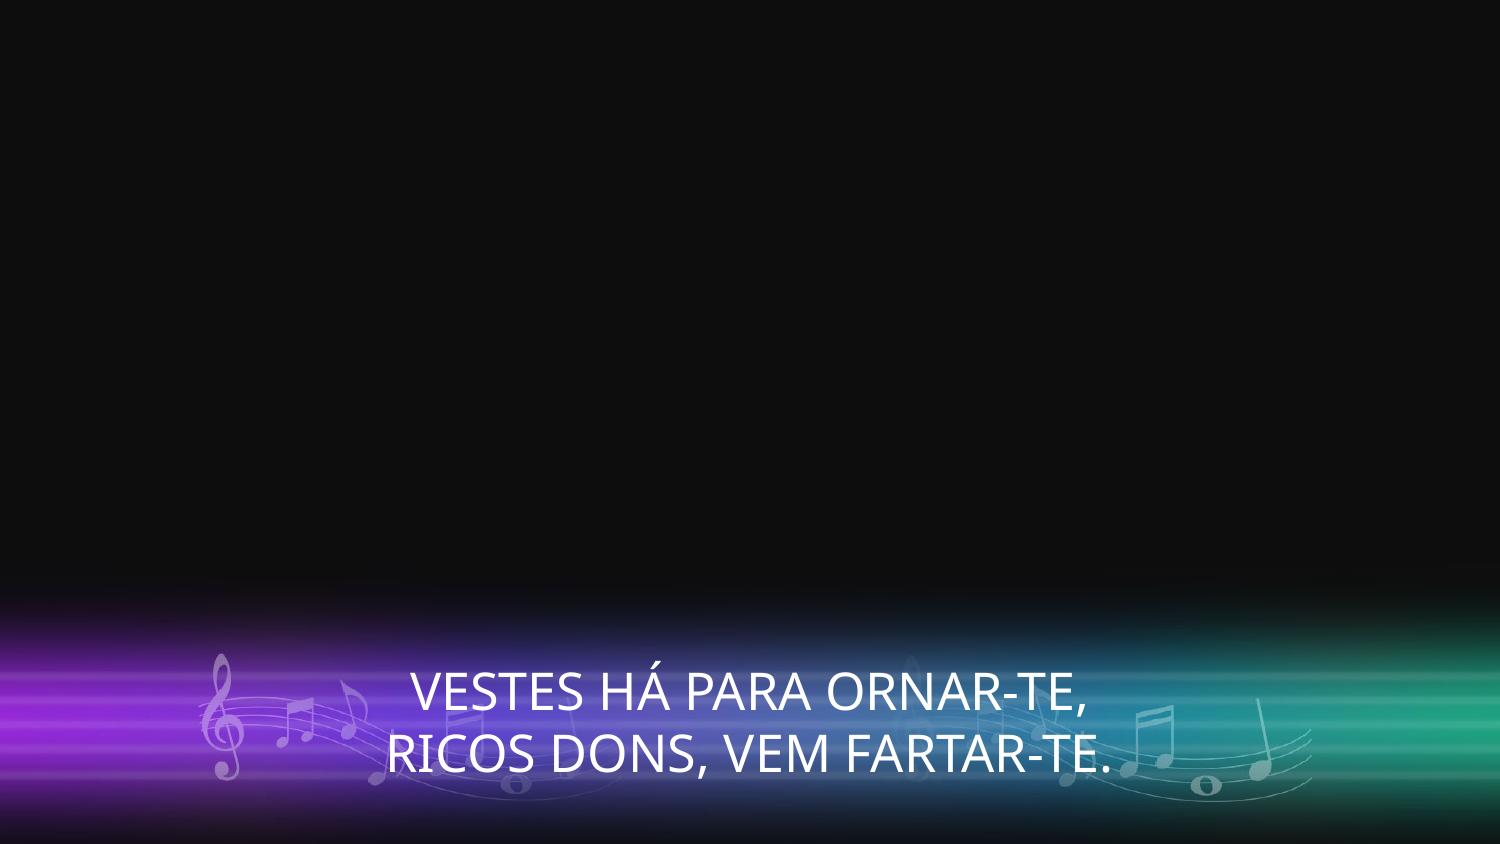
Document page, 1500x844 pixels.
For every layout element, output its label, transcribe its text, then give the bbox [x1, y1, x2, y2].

picture [0, 0, 1500, 844]
text_box VESTES HÁ PARA ORNAR-TE, RICOS DONS, VEM FARTAR-TE. [265, 651, 1235, 791]
